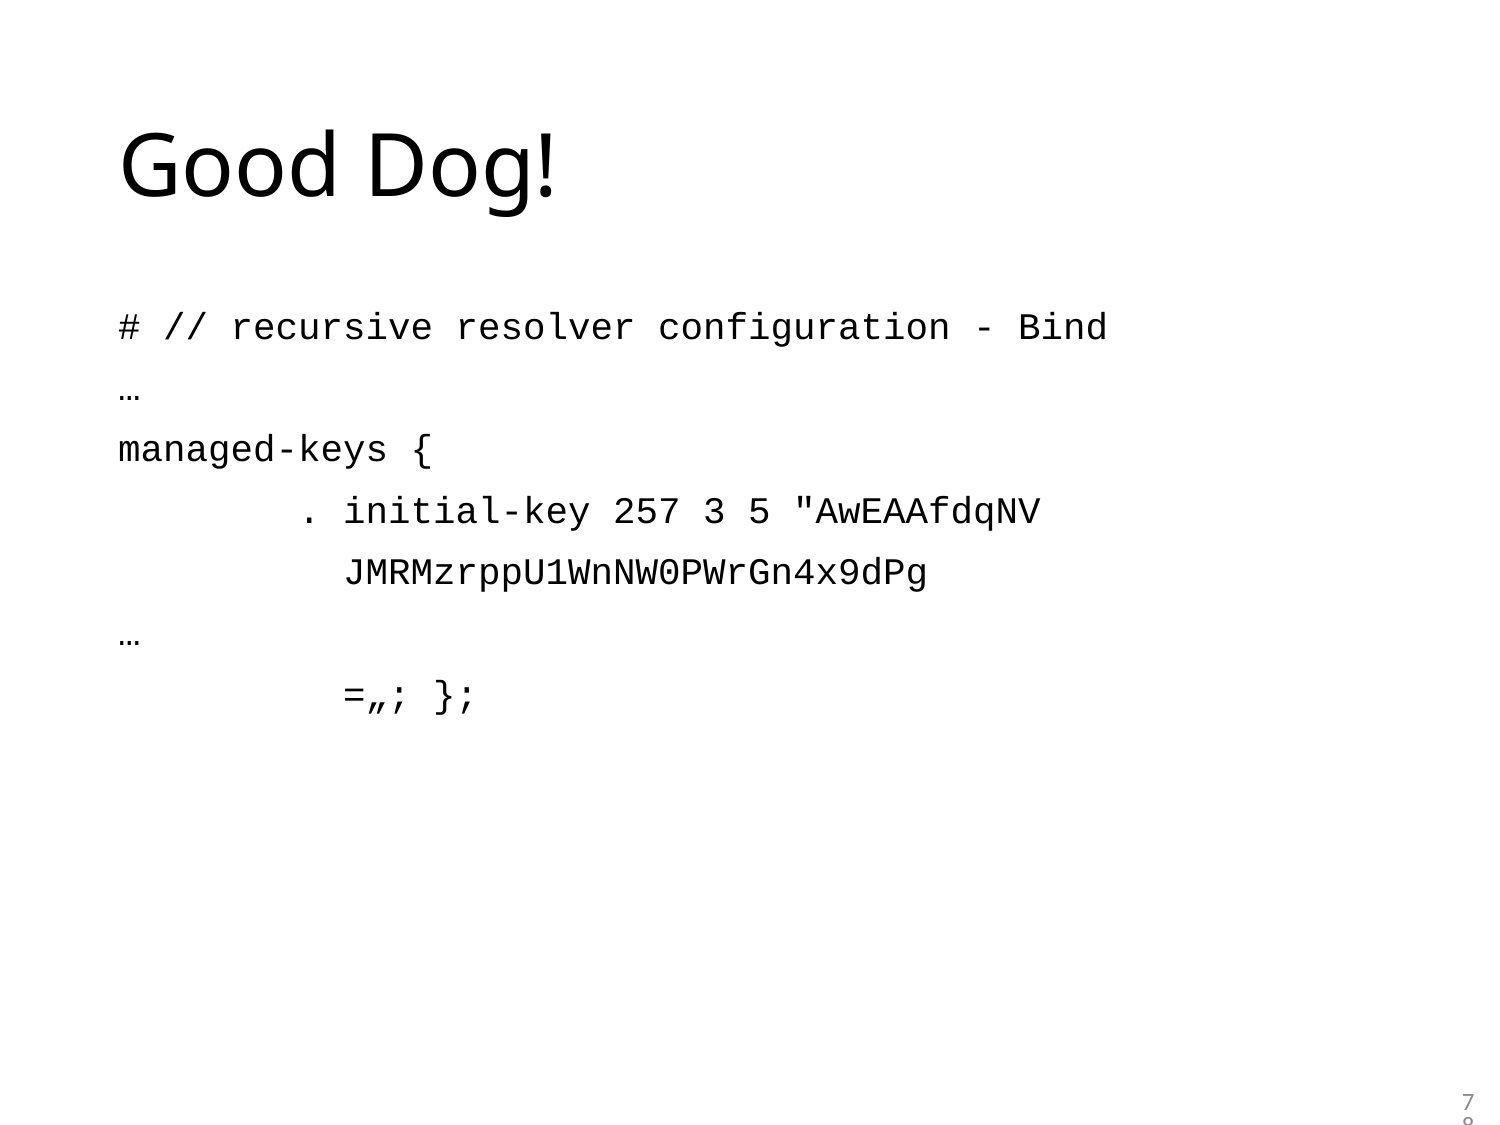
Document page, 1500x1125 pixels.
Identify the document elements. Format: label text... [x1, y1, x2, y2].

list # // recursive resolver configuration - Bind … managed-keys { . initial-key 257 3 5 "AwEAAfdqNV JMRMzrppU1WnNW0PWrGn4x9dPg … =„; }; [103, 299, 1397, 1014]
title Good Dog! [103, 59, 1397, 278]
slide_number 78 [1446, 1082, 1495, 1118]
